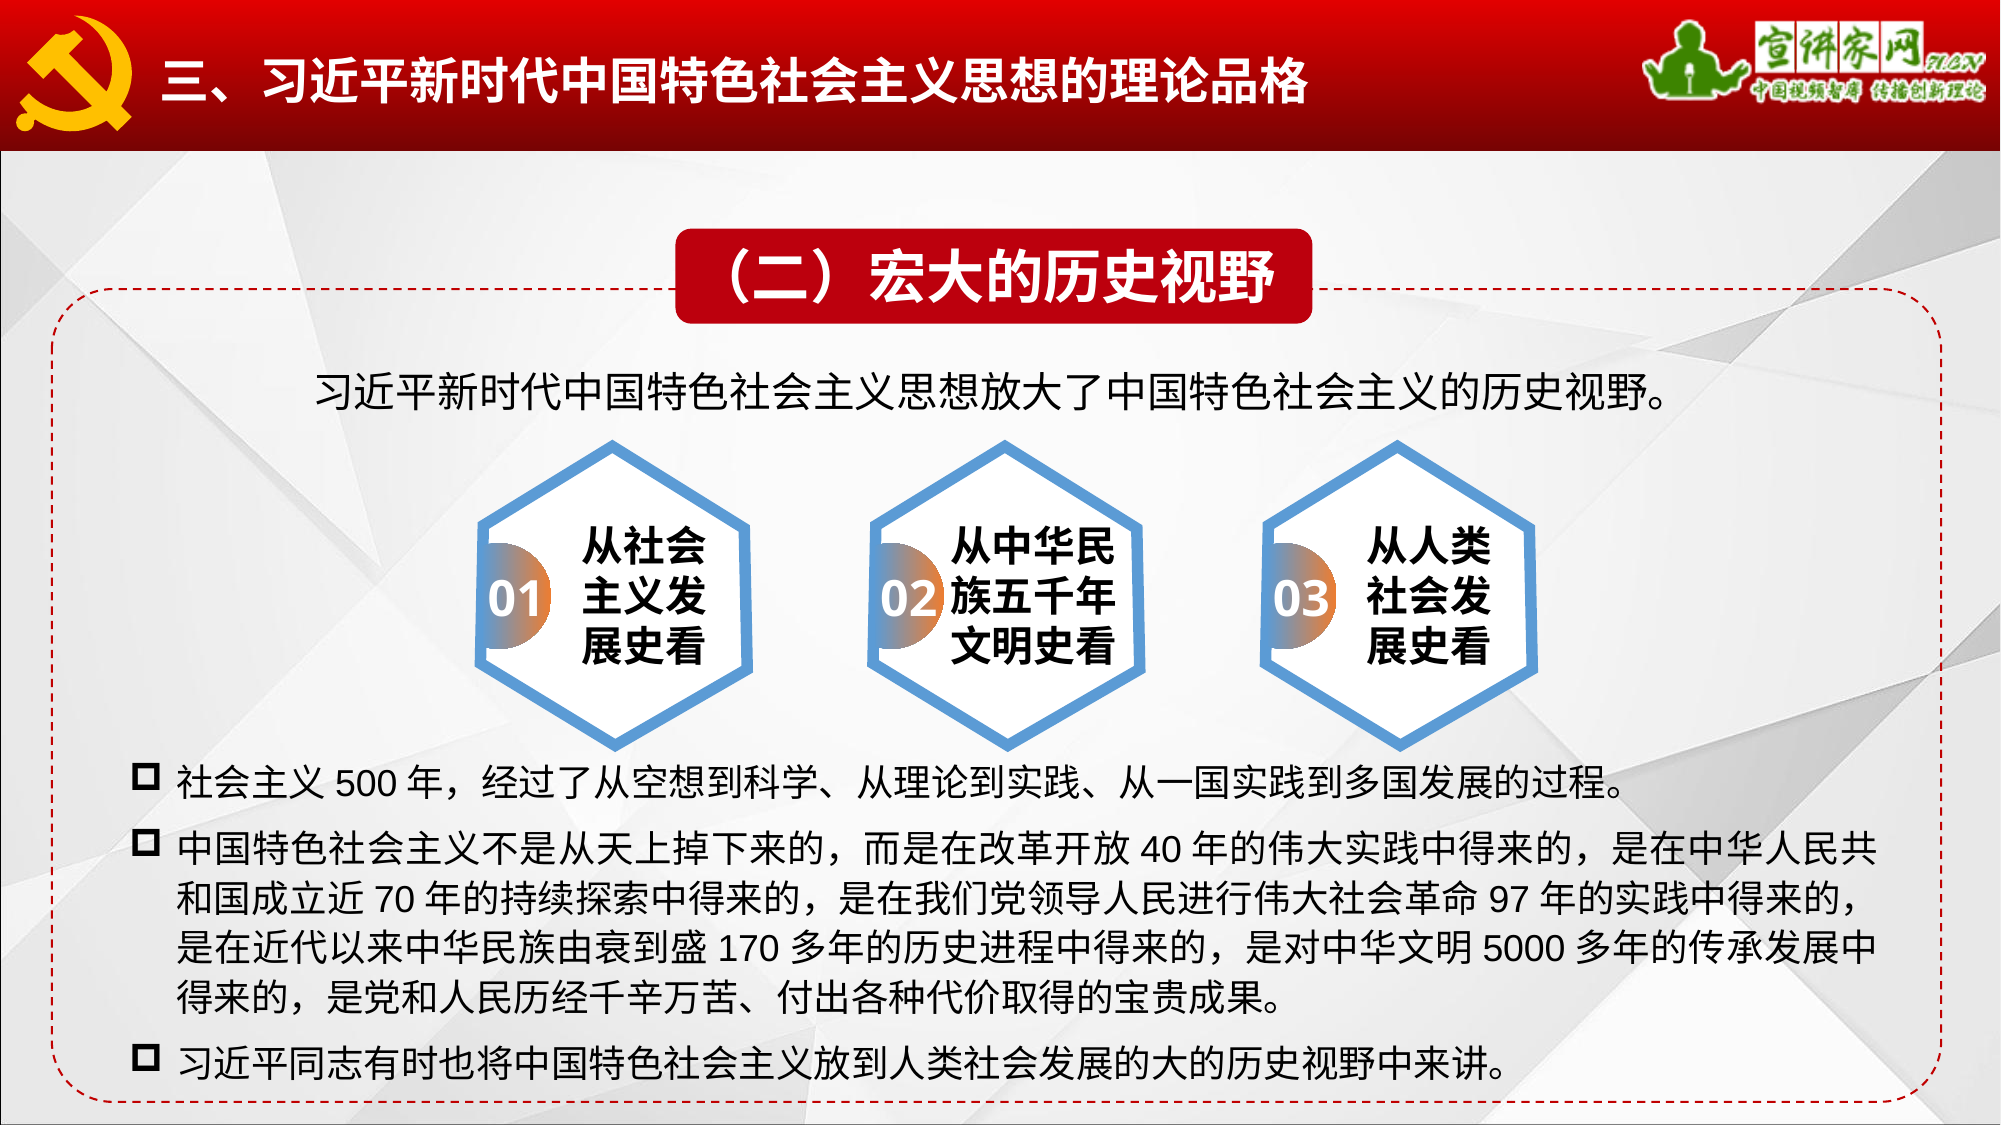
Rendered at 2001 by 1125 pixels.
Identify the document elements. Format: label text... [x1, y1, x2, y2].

text_box 从中华民族五千年文明史看 [920, 512, 1147, 678]
text_box [1264, 590, 1520, 747]
text_box 01 [479, 542, 551, 650]
text_box [481, 445, 720, 580]
text_box [874, 445, 1113, 550]
text_box [50, 288, 1943, 1103]
text_box 02 [872, 542, 920, 650]
picture [1642, 0, 1986, 121]
text_box （二）宏大的历史视野 [678, 233, 1292, 318]
text_box [679, 228, 1313, 324]
text_box [0, 0, 2000, 152]
text_box [1523, 523, 1534, 676]
text_box [738, 523, 749, 676]
text_box 03 [1265, 542, 1336, 650]
text_box 习近平新时代中国特色社会主义思想放大了中国特色社会主义的历史视野。 [297, 345, 1748, 423]
text_box 三、习近平新时代中国特色社会主义思想的理论品格 [144, 42, 1384, 118]
picture [0, 0, 2001, 1125]
text_box 从社会主义发展史看 [551, 512, 738, 678]
text_box 社会主义500年，经过了从空想到科学、从理论到实践、从一国实践到多国发展的过程。 中国特色社会主义不是从天上掉下来的，而是在改革开放40年的伟大实践中得来的，是在中华人民共和国成立近70年的持续探索中得来的，是在我们党领导人民进行伟大社会革命97年的实践中得来的，是在近代以来中华民族由衰到盛170多年的历史进程中得来的，是对中华文明5000多年的传承发展中得来的，是党和人民历经千辛万苦、付出各种代价取得的宝贵成果。 习近平同志有时也将中国特色社会主义放到人类社会发展的大的历史视野中来讲。 [114, 747, 1893, 1092]
text_box [1266, 445, 1505, 579]
text_box [479, 597, 735, 747]
text_box [871, 611, 1127, 747]
text_box [16, 15, 132, 132]
text_box 从人类社会发展史看 [1336, 512, 1523, 678]
